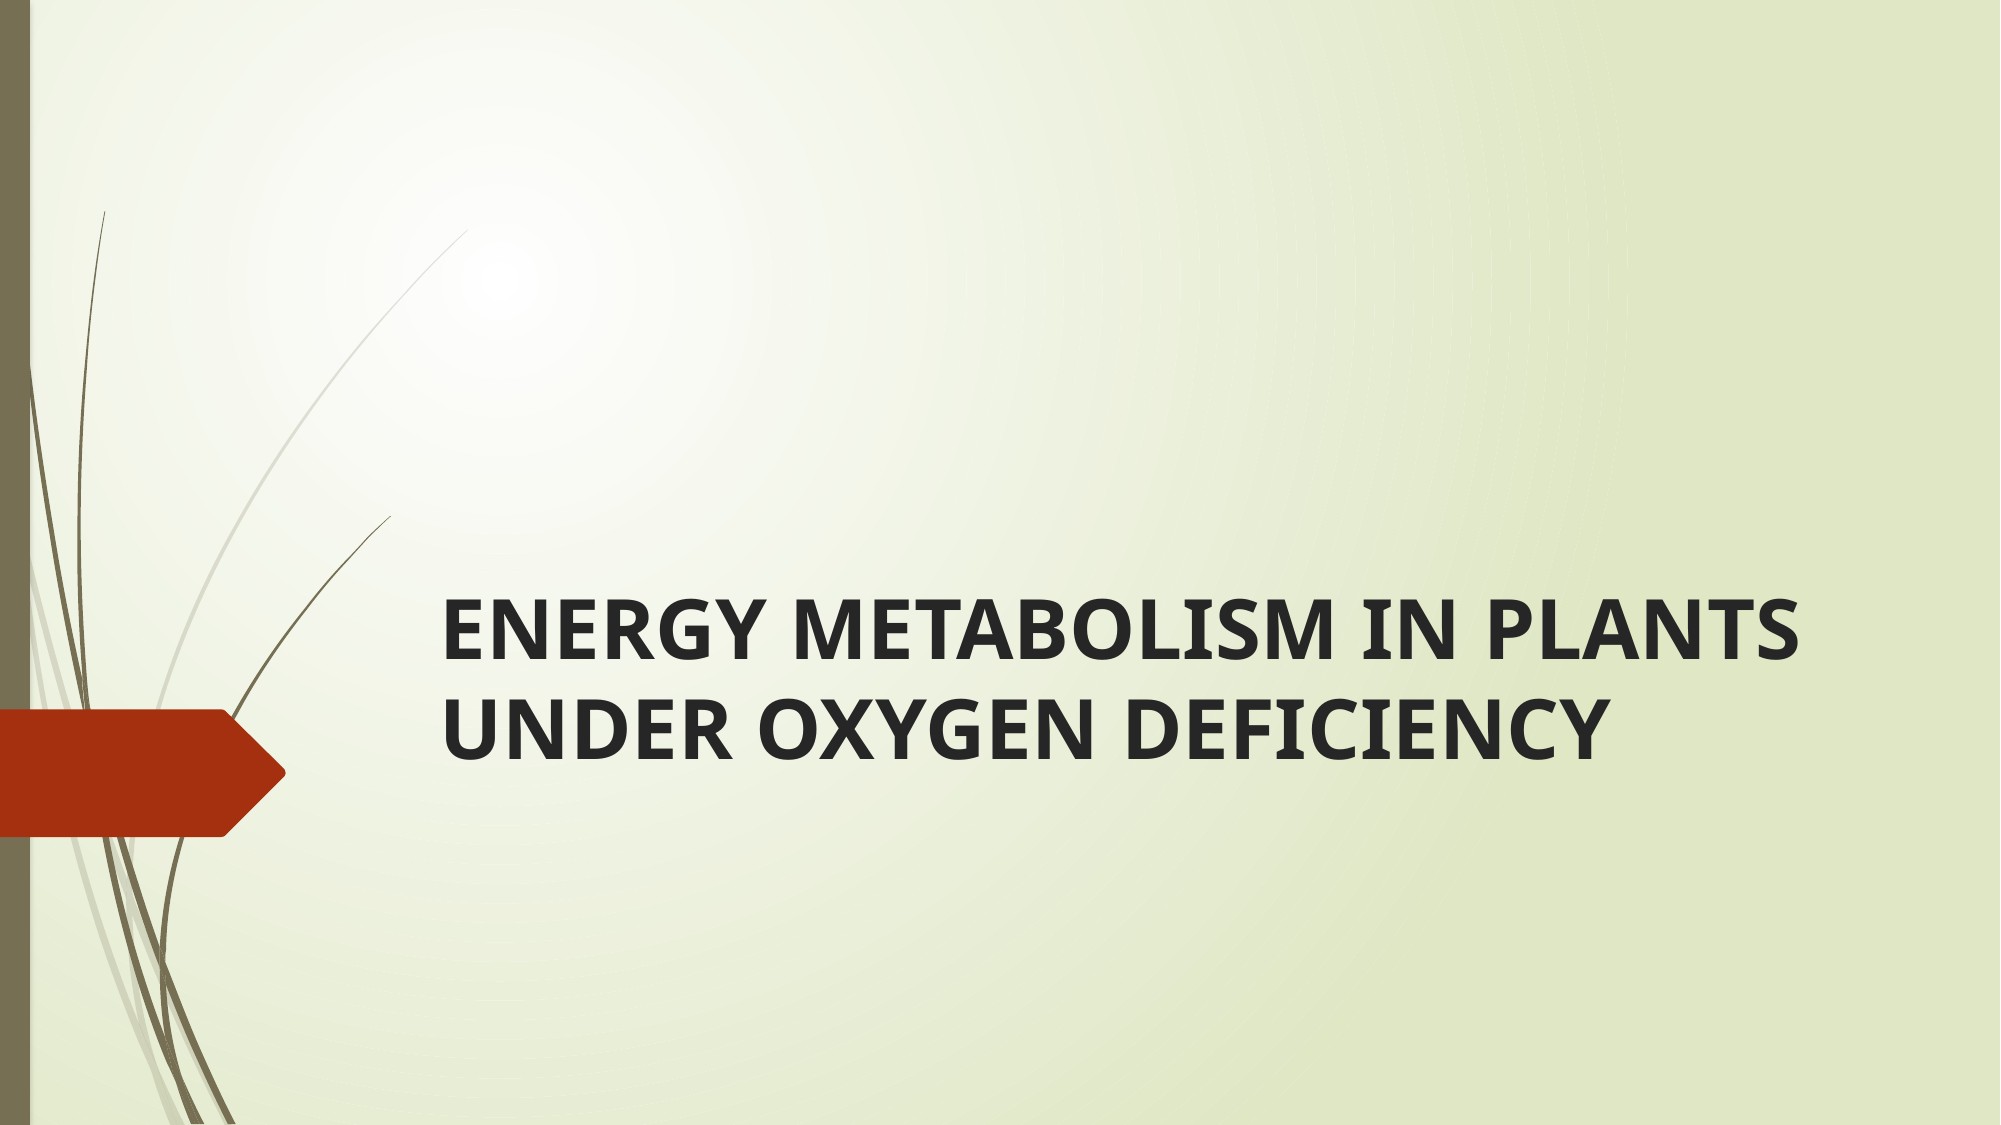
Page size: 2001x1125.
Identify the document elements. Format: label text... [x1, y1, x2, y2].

title ENERGY METABOLISM IN PLANTS UNDER OXYGEN DEFICIENCY [424, 412, 1888, 784]
